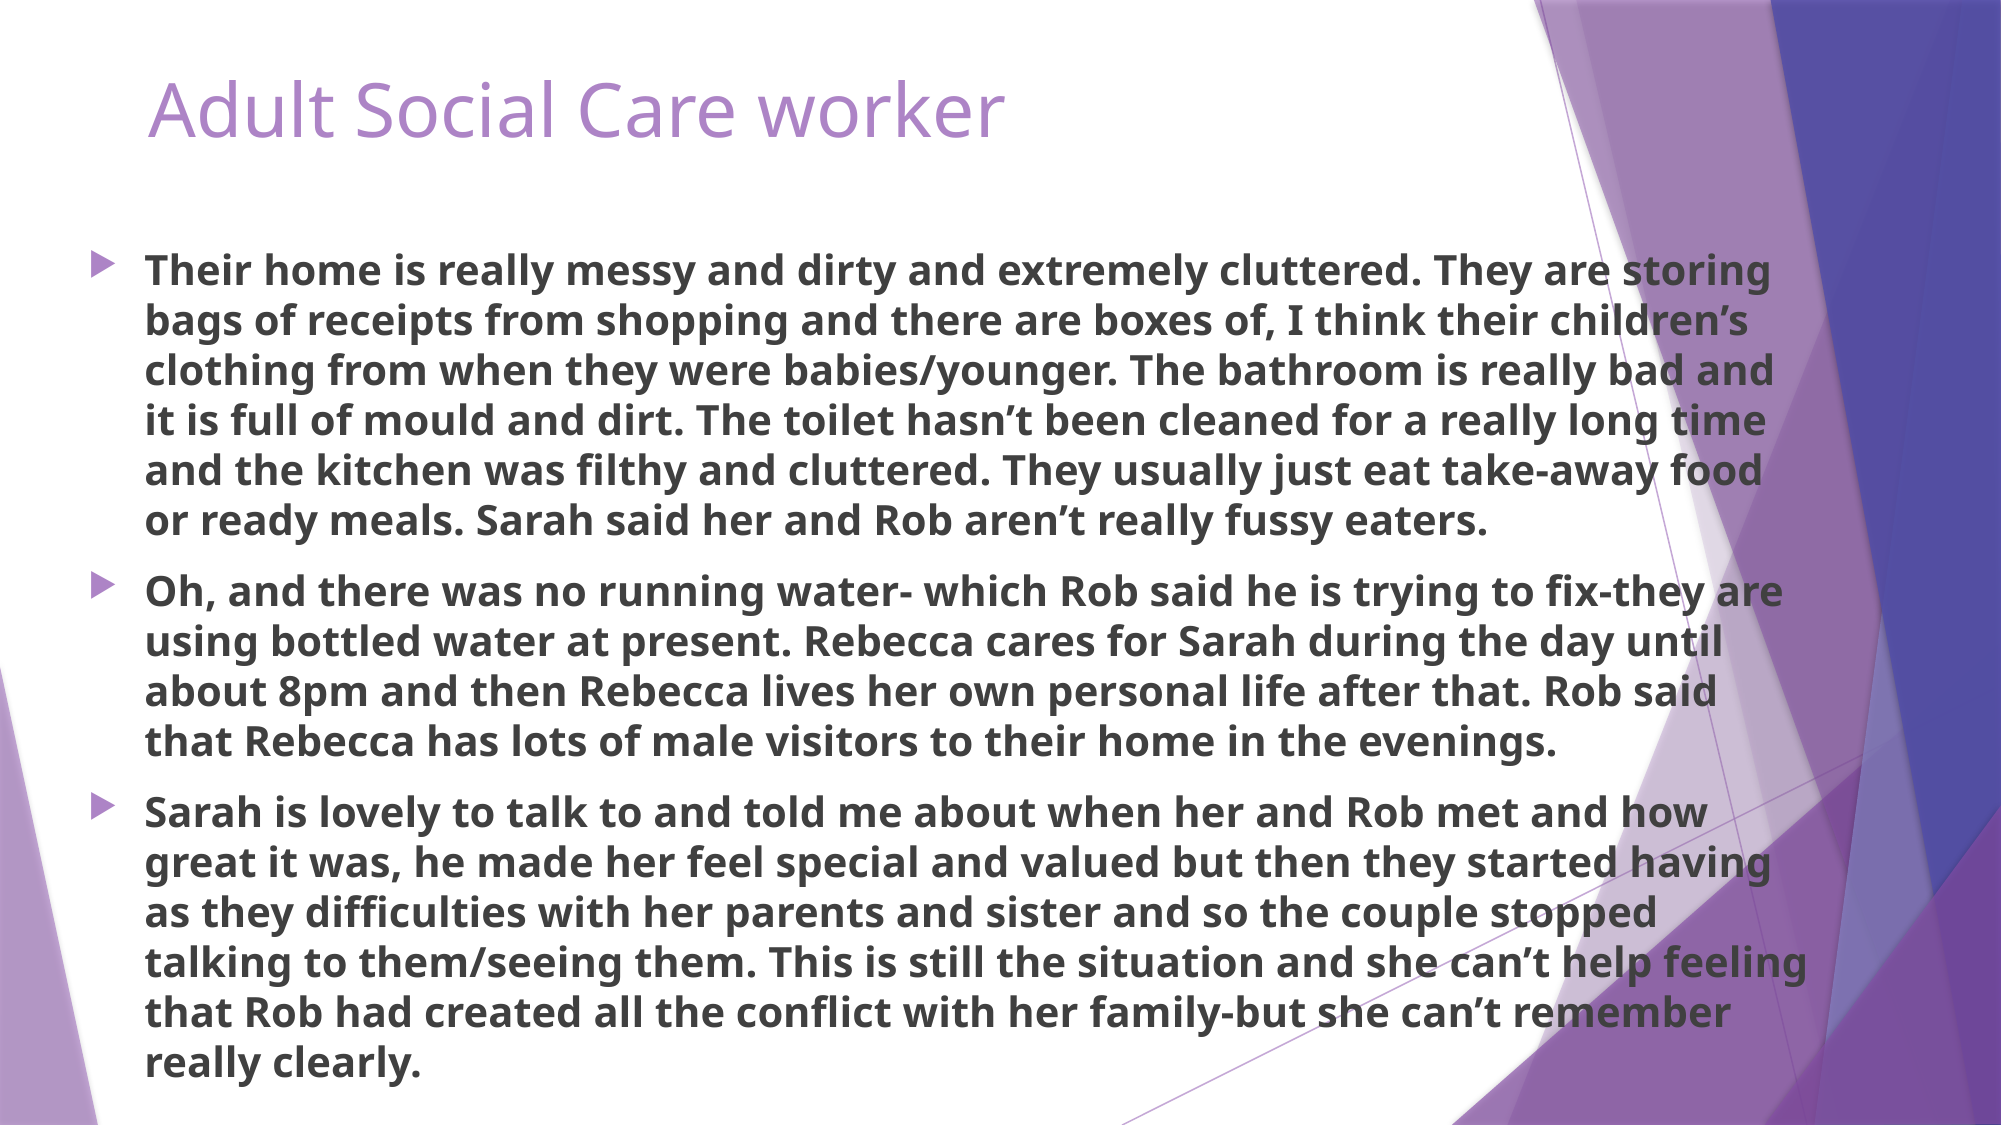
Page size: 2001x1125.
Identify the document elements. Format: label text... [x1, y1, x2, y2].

list Their home is really messy and dirty and extremely cluttered. They are storing bags of receipts from shopping and there are boxes of, I think their children’s clothing from when they were babies/younger. The bathroom is really bad and it is full of mould and dirt. The toilet hasn’t been cleaned for a really long time and the kitchen was filthy and cluttered. They usually just eat take-away food or ready meals. Sarah said her and Rob aren’t really fussy eaters. Oh, and there was no running water- which Rob said he is trying to fix-they are using bottled water at present. Rebecca cares for Sarah during the day until about 8pm and then Rebecca lives her own personal life after that. Rob said that Rebecca has lots of male visitors to their home in the evenings. Sarah is lovely to talk to and told me about when her and Rob met and how great it was, he made her feel special and valued but then they started having as they difficulties with her parents and sister and so the couple stopped talking to them/seeing them. This is still the situation and she can’t help feeling that Rob had created all the conflict with her family-but she can’t remember really clearly. [73, 236, 1833, 1096]
title Adult Social Care worker [133, 54, 1522, 196]
